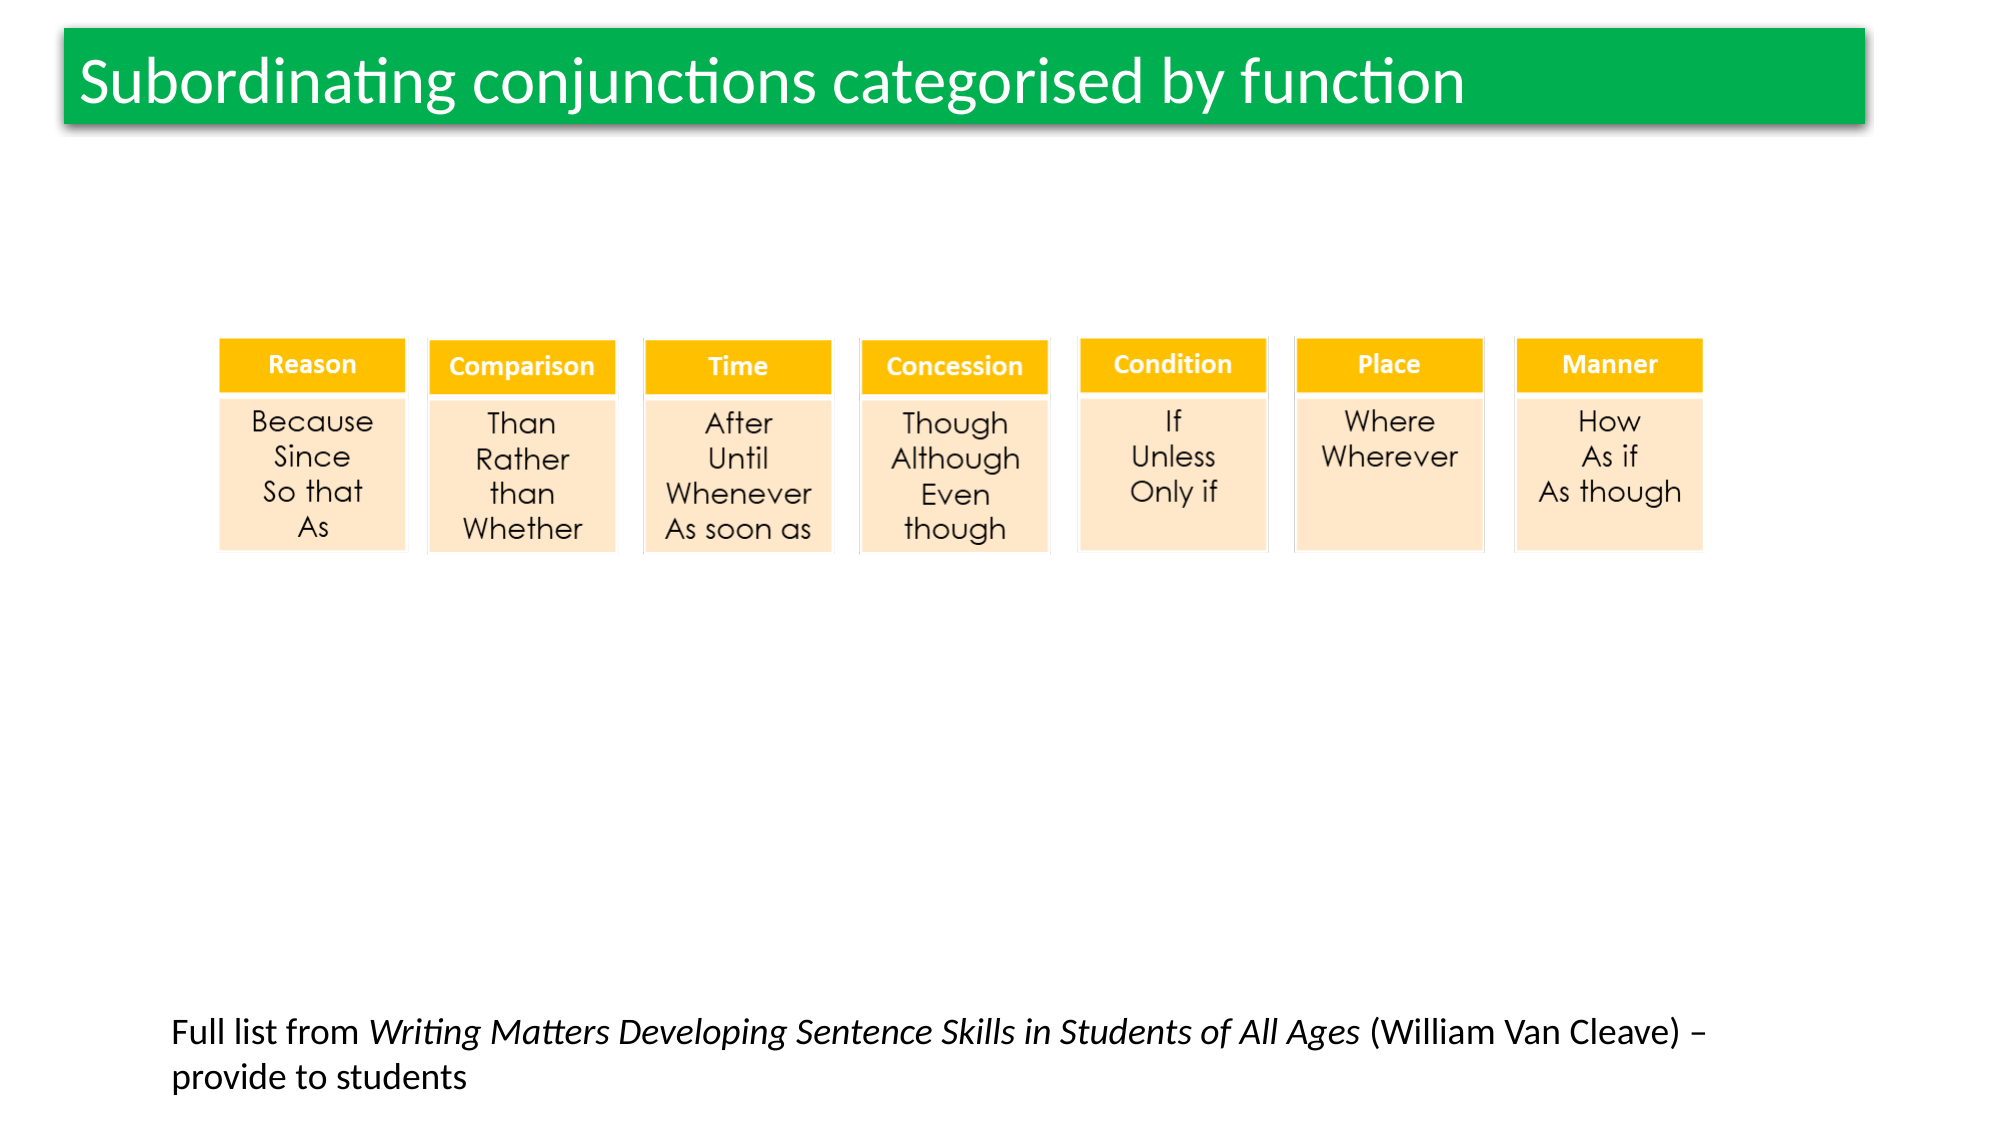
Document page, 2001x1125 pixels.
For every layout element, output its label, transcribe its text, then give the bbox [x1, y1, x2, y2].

text_box Full list from Writing Matters Developing Sentence Skills in Students of All Ages (William Van Cleave) – provide to students [156, 999, 1769, 1105]
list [217, 336, 1708, 563]
text_box Subordinating conjunctions categorised by function [64, 28, 1865, 124]
